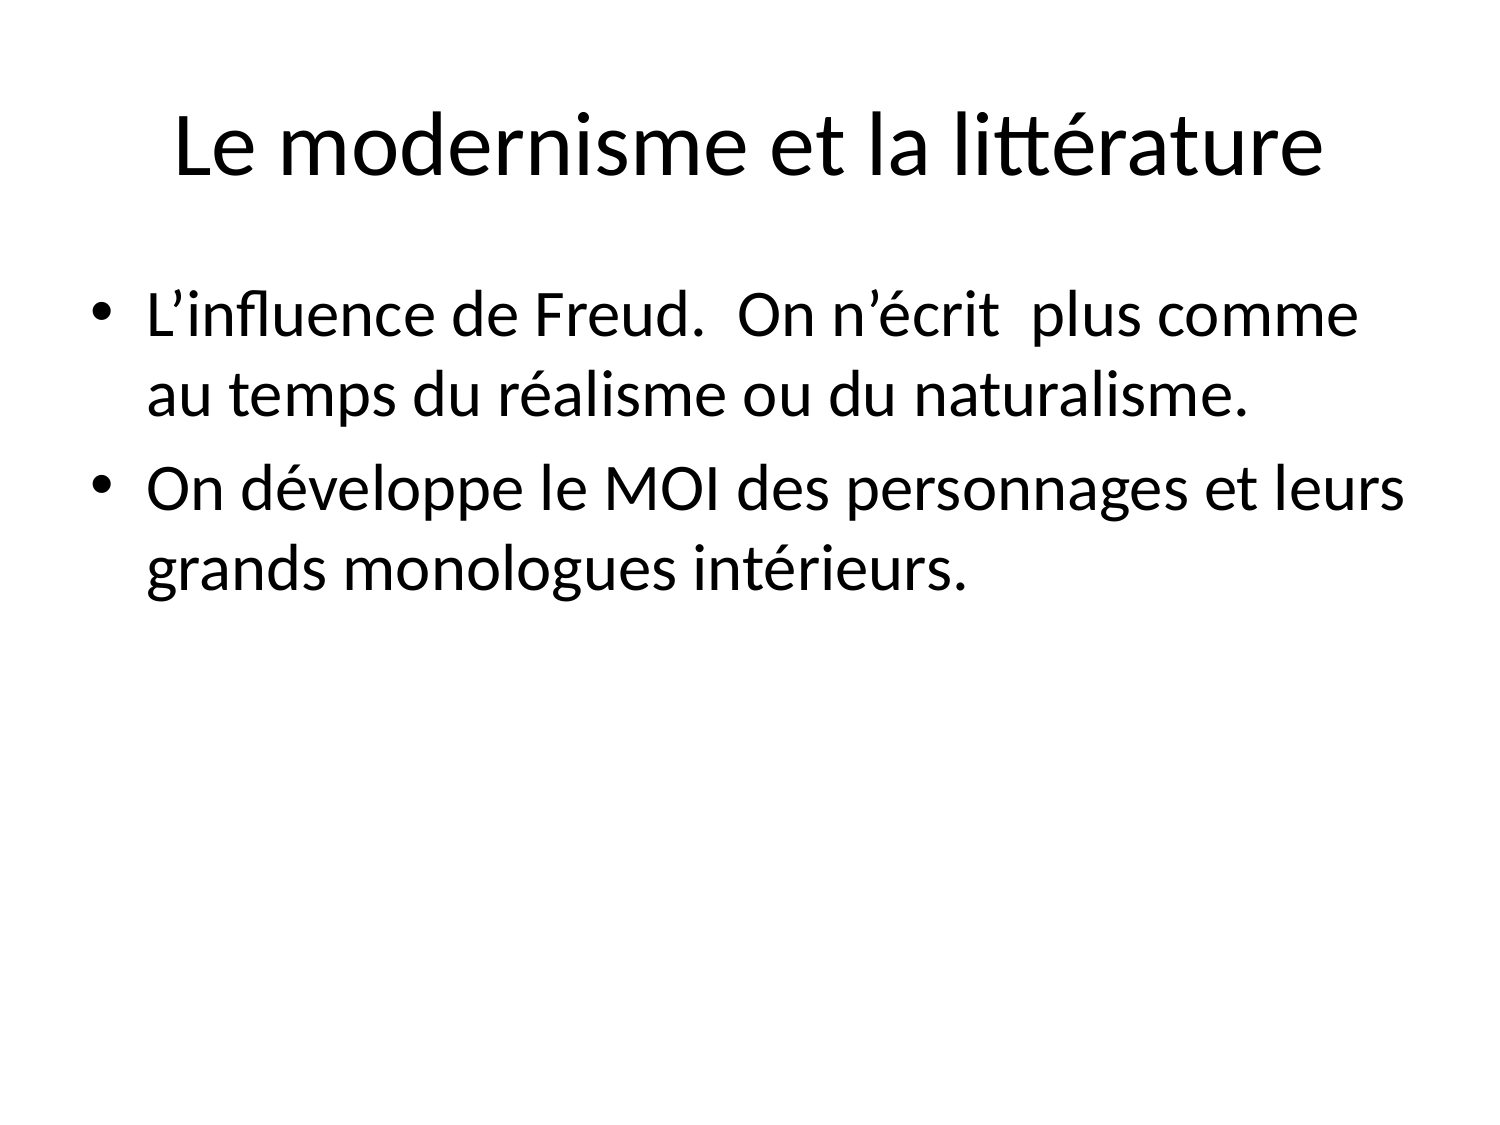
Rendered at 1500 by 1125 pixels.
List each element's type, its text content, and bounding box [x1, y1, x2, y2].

title Le modernisme et la littérature [75, 45, 1425, 233]
list L’influence de Freud. On n’écrit plus comme au temps du réalisme ou du naturalisme. On développe le MOI des personnages et leurs grands monologues intérieurs. [75, 262, 1425, 1005]
